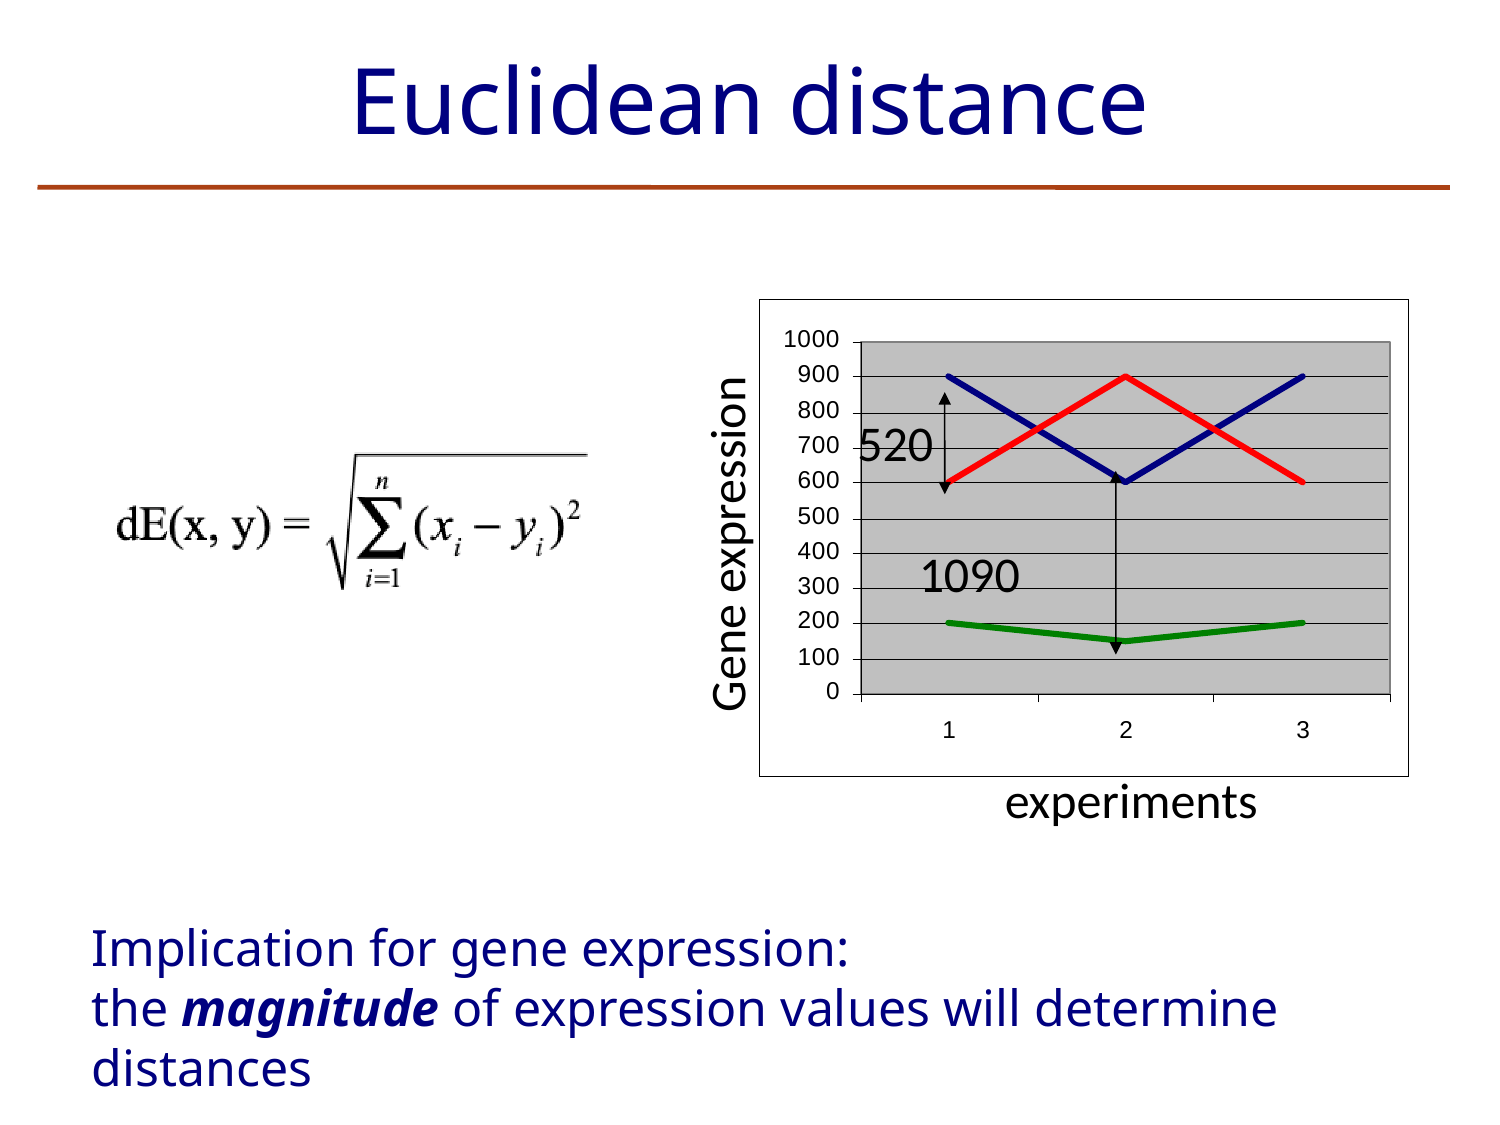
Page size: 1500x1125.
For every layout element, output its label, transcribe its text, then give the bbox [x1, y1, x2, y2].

text_box experiments [990, 795, 1306, 837]
title Euclidean distance [75, 188, 1425, 192]
text_box Implication for gene expression: the magnitude of expression values will determine distances [76, 909, 1427, 1104]
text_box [748, 288, 1422, 787]
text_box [842, 391, 1231, 655]
title Euclidean distance [75, 4, 1425, 187]
text_box Gene expression [687, 313, 743, 728]
picture [62, 437, 617, 603]
